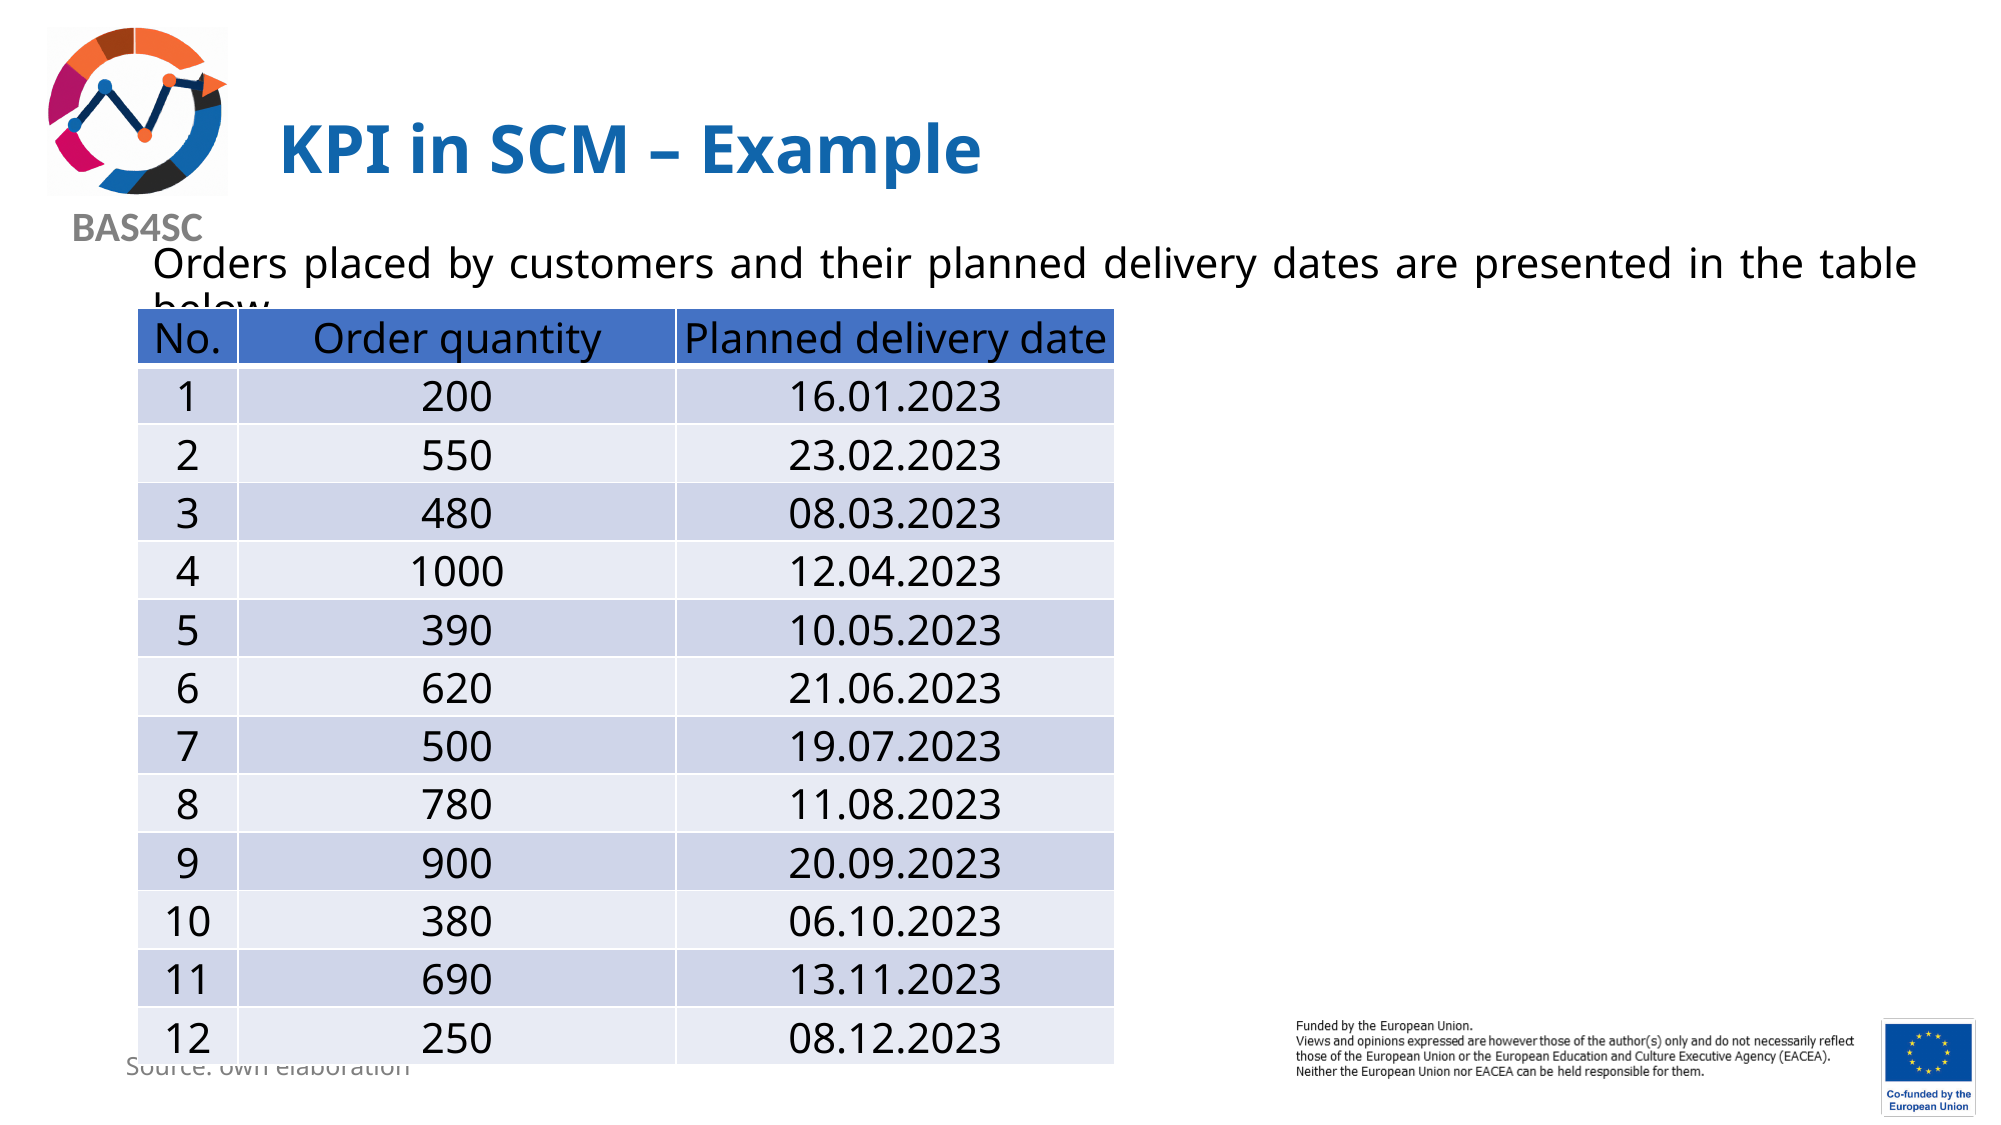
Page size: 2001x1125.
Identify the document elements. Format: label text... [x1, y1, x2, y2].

table_cell 7 [138, 717, 237, 773]
picture [1875, 1013, 1982, 1121]
table_cell 900 [239, 833, 675, 890]
table_cell 1000 [239, 542, 675, 598]
table_cell 200 [239, 369, 675, 423]
table_cell 6 [138, 658, 237, 715]
table_cell 13.11.2023 [677, 950, 1114, 1006]
table_cell 12 [138, 1008, 237, 1064]
table_cell 380 [239, 891, 675, 948]
table_cell 500 [239, 717, 675, 773]
table_cell 10.05.2023 [677, 600, 1114, 656]
text_box Source: own elaboration [110, 1046, 863, 1125]
table_cell 08.03.2023 [677, 483, 1114, 540]
table_cell 480 [239, 483, 675, 540]
picture [47, 27, 228, 196]
table_cell 1 [138, 369, 237, 423]
table_cell 2 [138, 425, 237, 482]
title KPI in SCM – Example [263, 59, 1863, 235]
table_cell 4 [138, 542, 237, 598]
table_header Order quantity [239, 309, 675, 363]
table_cell 620 [239, 658, 675, 715]
table_cell 3 [138, 483, 237, 540]
table_cell 11 [138, 950, 237, 1006]
table_cell 08.12.2023 [677, 1008, 1114, 1064]
list Orders placed by customers and their planned delivery dates are presented in the table below [137, 235, 1934, 407]
picture [1281, 1010, 1871, 1087]
table_cell 690 [239, 950, 675, 1006]
table_cell 06.10.2023 [677, 891, 1114, 948]
table_cell 8 [138, 775, 237, 831]
table_cell 20.09.2023 [677, 833, 1114, 890]
table_header Planned delivery date [677, 309, 1114, 363]
table_cell 23.02.2023 [677, 425, 1114, 482]
table_cell 12.04.2023 [677, 542, 1114, 598]
table_cell 16.01.2023 [677, 369, 1114, 423]
table_cell 19.07.2023 [677, 717, 1114, 773]
table_cell 5 [138, 600, 237, 656]
table_cell 9 [138, 833, 237, 890]
table_cell 550 [239, 425, 675, 482]
table_cell 10 [138, 891, 237, 948]
table_cell 11.08.2023 [677, 775, 1114, 831]
table_cell 21.06.2023 [677, 658, 1114, 715]
table_cell 390 [239, 600, 675, 656]
table_cell 780 [239, 775, 675, 831]
table_header No. [138, 309, 237, 363]
table_cell 250 [239, 1008, 675, 1064]
